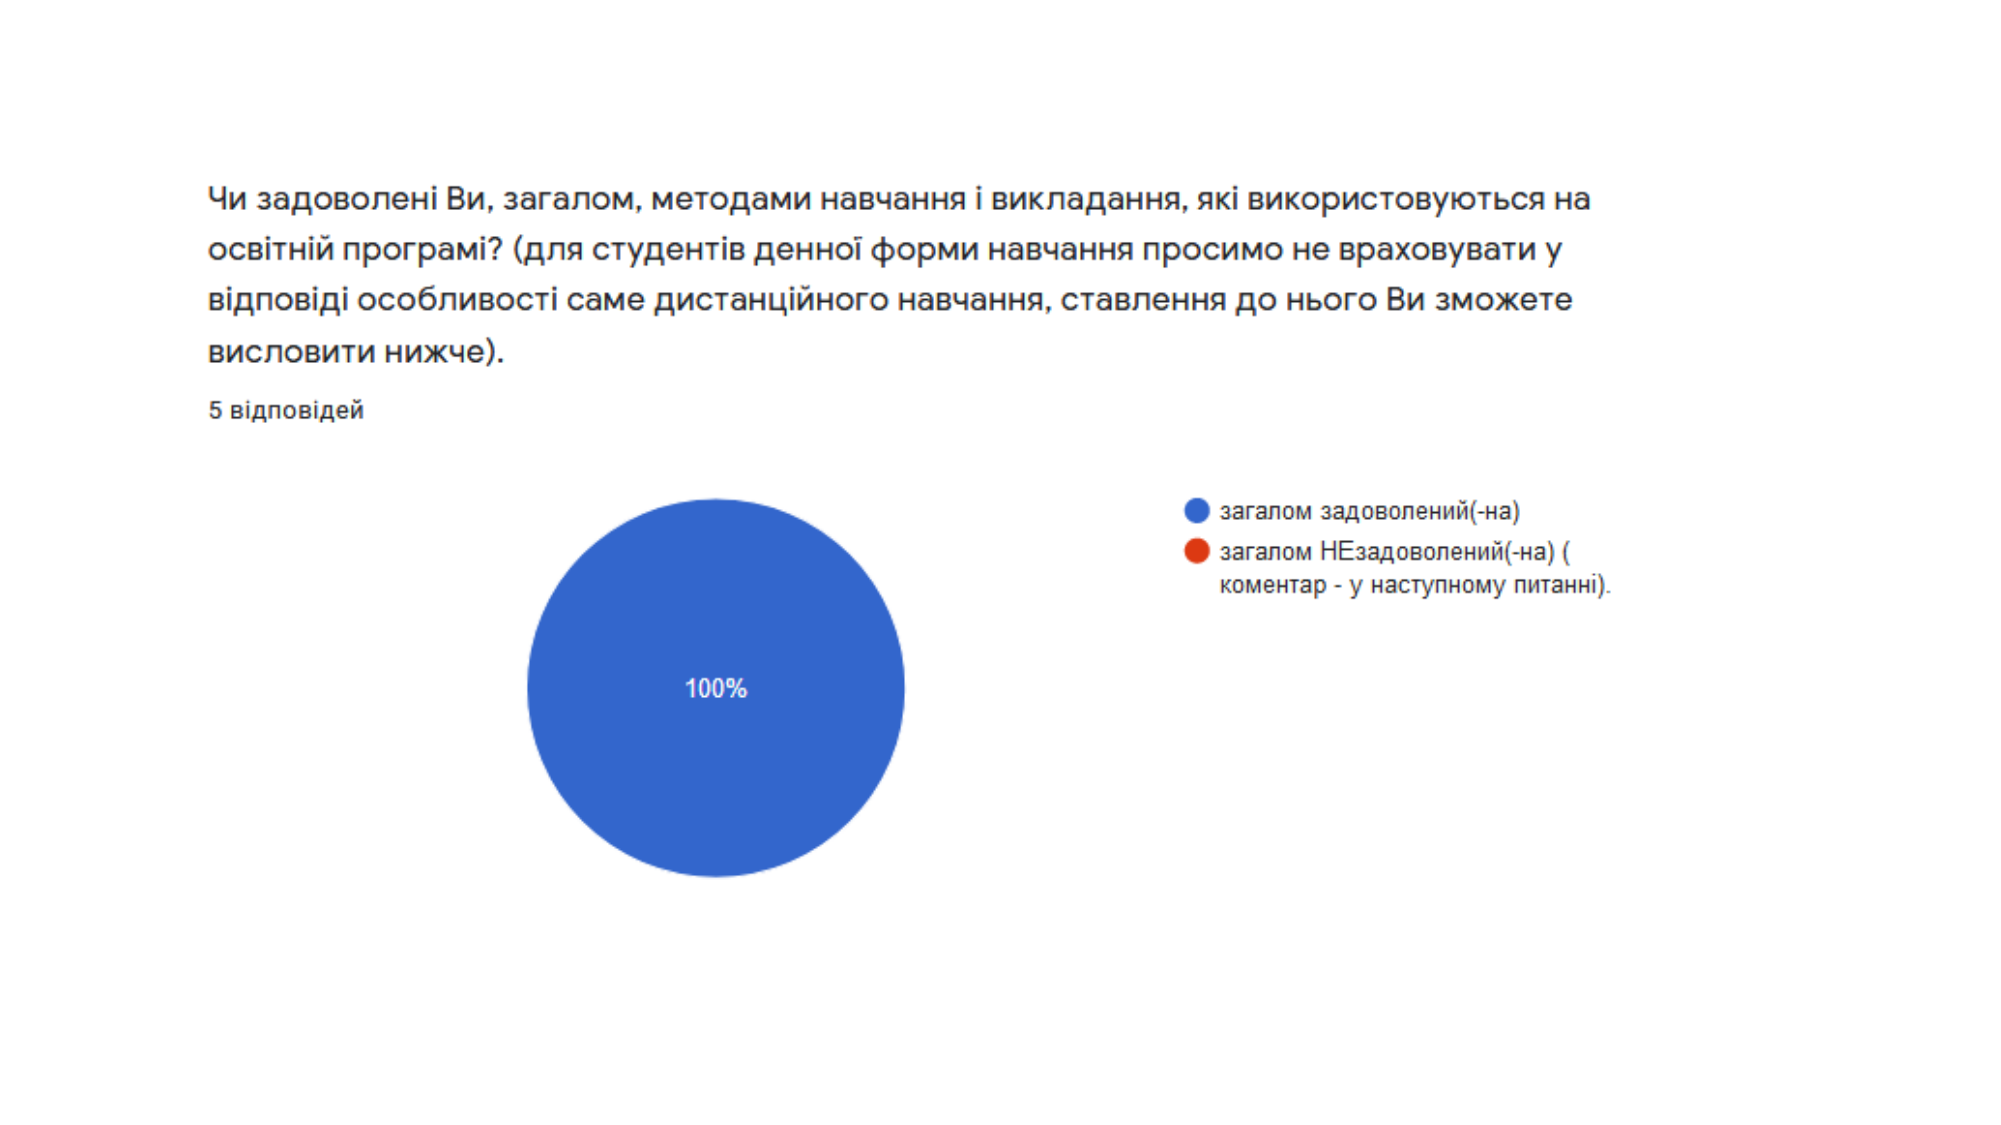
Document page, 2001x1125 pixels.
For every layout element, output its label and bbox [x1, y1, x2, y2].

picture [172, 148, 1754, 940]
